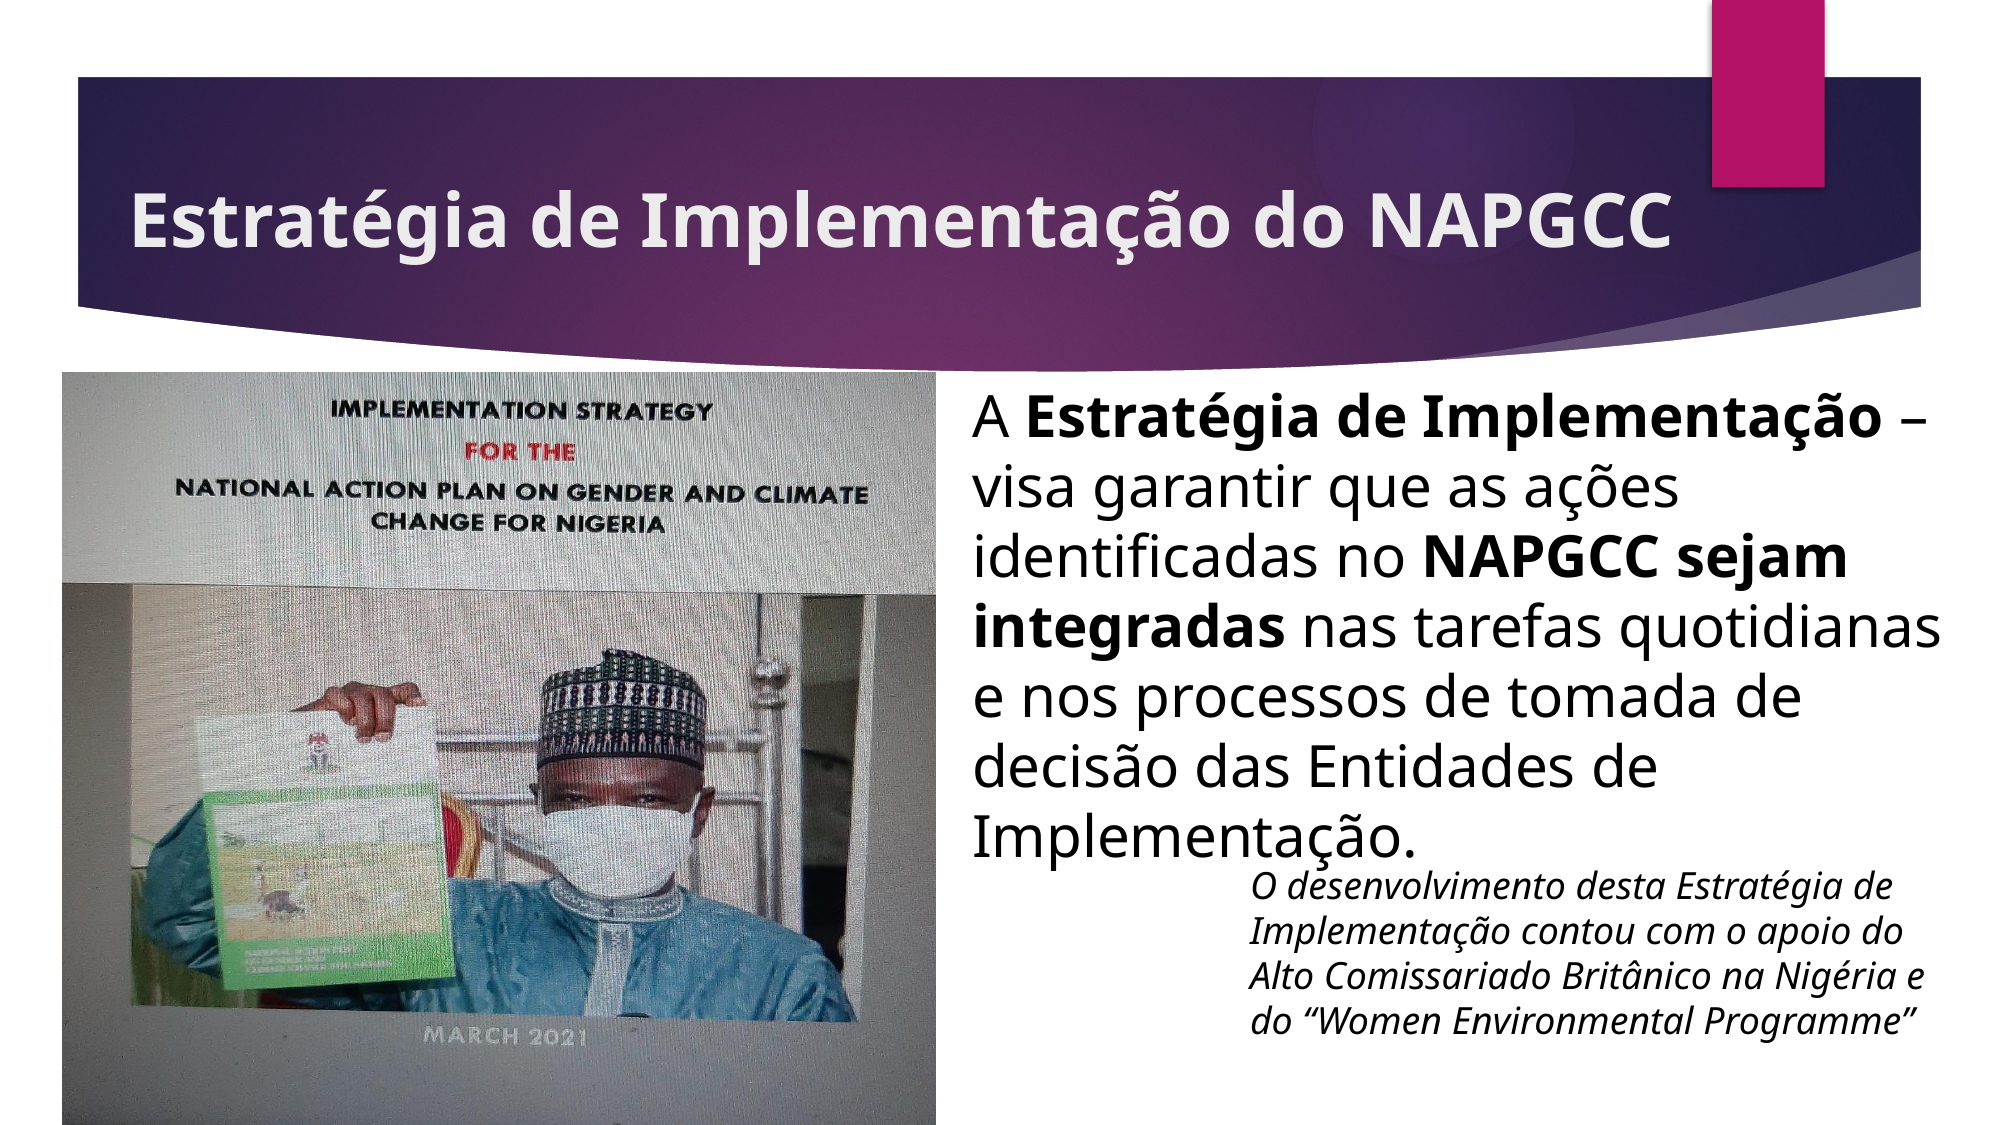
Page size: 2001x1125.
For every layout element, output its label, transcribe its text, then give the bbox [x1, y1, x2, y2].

text_box A Estratégia de Implementação – visa garantir que as ações identificadas no NAPGCC sejam integradas nas tarefas quotidianas e nos processos de tomada de decisão das Entidades de Implementação. [957, 372, 1969, 992]
title Estratégia de Implementação do NAPGCC [113, 159, 1705, 276]
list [62, 371, 936, 1125]
text_box O desenvolvimento desta Estratégia de Implementação contou com o apoio do Alto Comissariado Britânico na Nigéria e do “Women Environmental Programme” [1235, 854, 1991, 1095]
